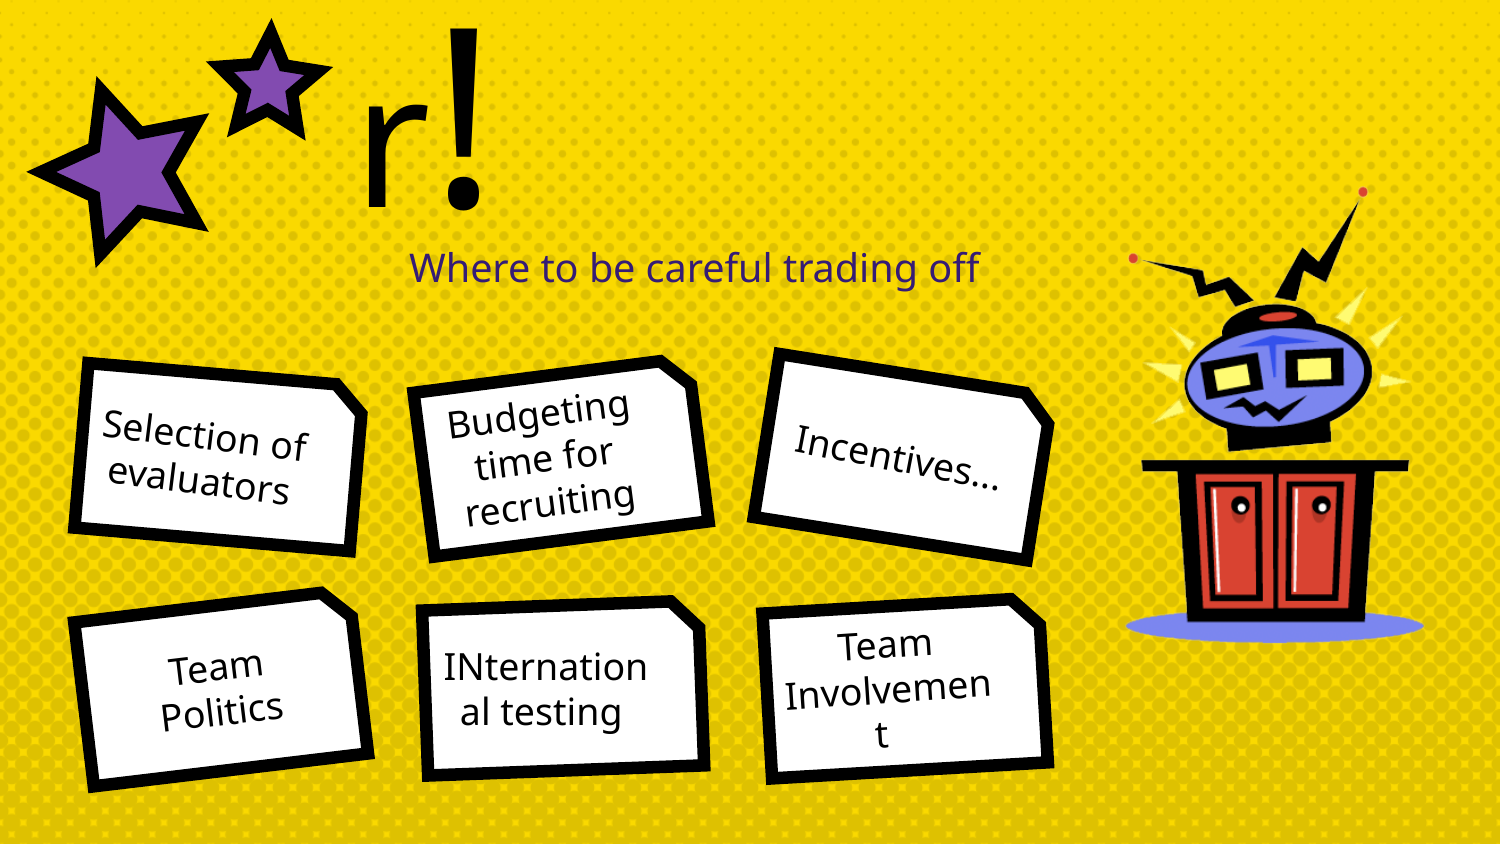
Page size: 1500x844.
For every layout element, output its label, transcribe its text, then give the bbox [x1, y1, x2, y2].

text_box [74, 592, 369, 787]
text_box INternational testing [425, 623, 668, 753]
text_box [41, 90, 198, 254]
text_box Team Politics [91, 609, 347, 767]
picture [1097, 167, 1472, 676]
text_box Selection of evaluators [73, 378, 331, 537]
title Danger! [338, 81, 999, 273]
subtitle Where to be careful trading off [394, 227, 1092, 317]
text_box Incentives... [768, 370, 1031, 544]
text_box [413, 361, 709, 557]
text_box Budgeting time for recruiting [415, 377, 673, 537]
text_box [74, 363, 362, 552]
text_box Team Involvement [763, 615, 1014, 761]
text_box [762, 599, 1048, 779]
text_box [753, 354, 1049, 561]
text_box [422, 601, 705, 776]
text_box [219, 33, 319, 129]
